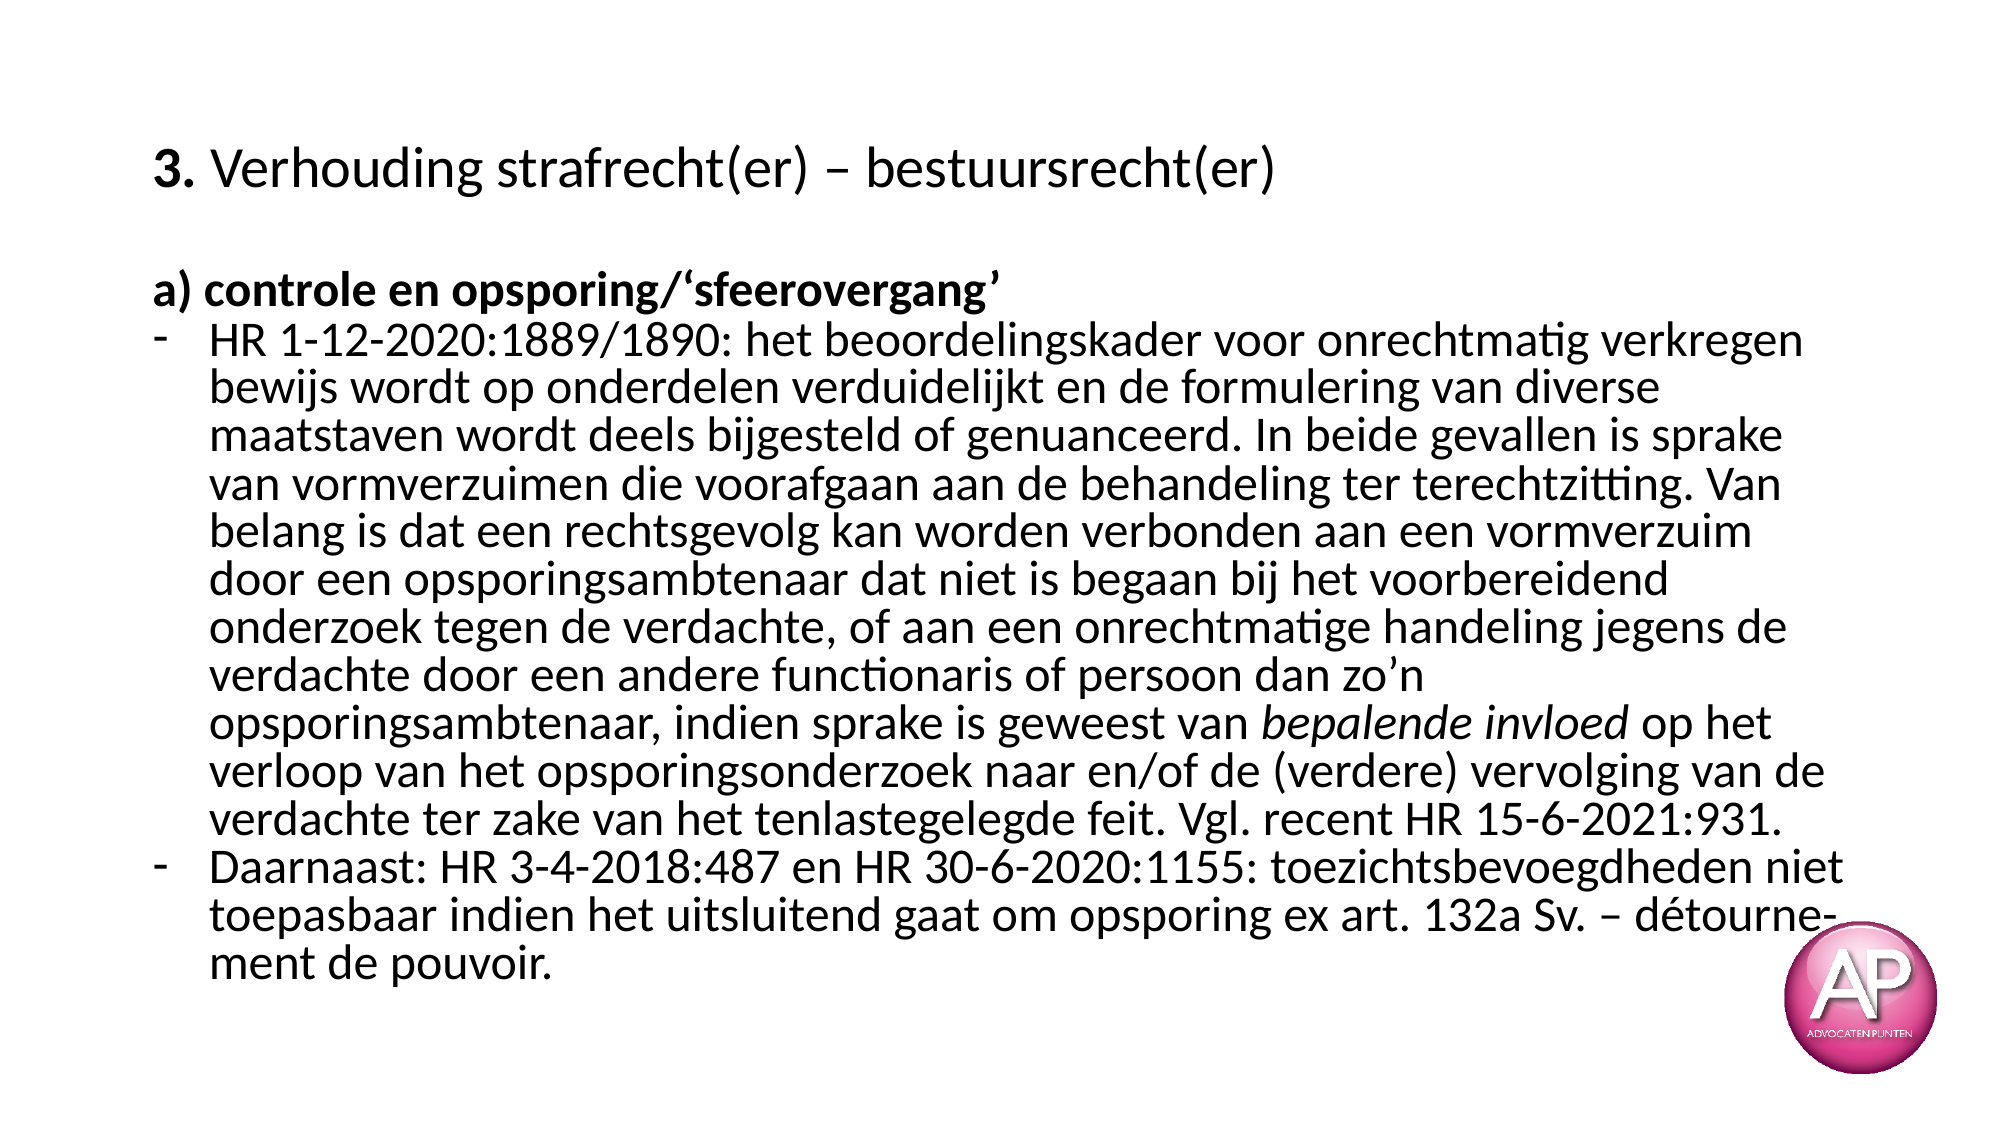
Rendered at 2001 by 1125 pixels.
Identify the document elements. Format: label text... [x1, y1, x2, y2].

picture [1782, 919, 1939, 1076]
title 3. Verhouding strafrecht(er) – bestuursrecht(er) [137, 59, 1863, 256]
list a) controle en opsporing/‘sfeerovergang’ HR 1-12-2020:1889/1890: het beoordelingskader voor onrechtmatig verkregen bewijs wordt op onderdelen verduidelijkt en de formulering van diverse maatstaven wordt deels bijgesteld of genuanceerd. In beide gevallen is sprake van vormverzuimen die voorafgaan aan de behandeling ter terechtzitting. Van belang is dat een rechtsgevolg kan worden verbonden aan een vormverzuim door een opsporingsambtenaar dat niet is begaan bij het voorbereidend onderzoek tegen de verdachte, of aan een onrechtmatige handeling jegens de verdachte door een andere functionaris of persoon dan zo’n opsporingsambtenaar, indien sprake is geweest van bepalende invloed op het verloop van het opsporingsonderzoek naar en/of de (verdere) vervolging van de verdachte ter zake van het tenlastegelegde feit. Vgl. recent HR 15-6-2021:931. Daarnaast: HR 3-4-2018:487 en HR 30-6-2020:1155: toezichtsbevoegdheden niet toepasbaar indien het uitsluitend gaat om opsporing ex art. 132a Sv. – détourne-ment de pouvoir. [137, 256, 1863, 1014]
